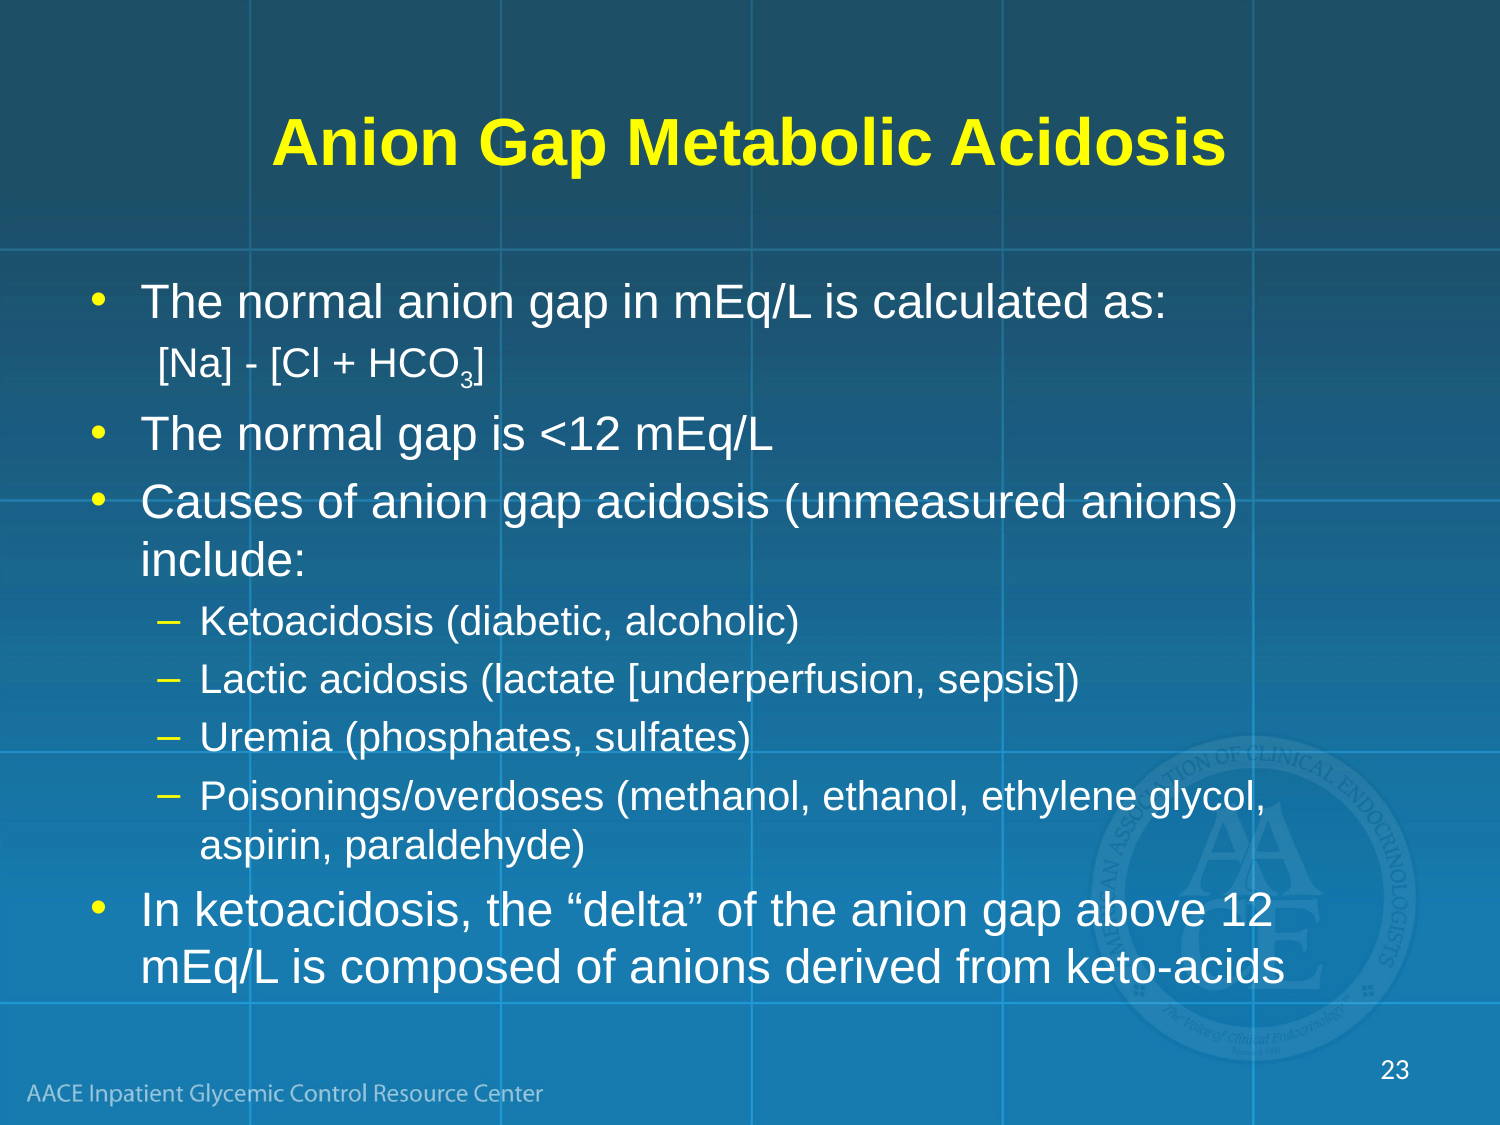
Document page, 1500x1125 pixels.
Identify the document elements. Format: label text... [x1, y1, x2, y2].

picture [0, 0, 1500, 1125]
slide_number 23 [1074, 1042, 1426, 1103]
list The normal anion gap in mEq/L is calculated as: [Na] - [Cl + HCO3] The normal gap is <12 mEq/L Causes of anion gap acidosis (unmeasured anions) include: Ketoacidosis (diabetic, alcoholic) Lactic acidosis (lactate [underperfusion, sepsis]) Uremia (phosphates, sulfates) Poisonings/overdoses (methanol, ethanol, ethylene glycol, aspirin, paraldehyde) In ketoacidosis, the “delta” of the anion gap above 12 mEq/L is composed of anions derived from keto-acids [75, 262, 1425, 1005]
title Anion Gap Metabolic Acidosis [75, 45, 1425, 233]
